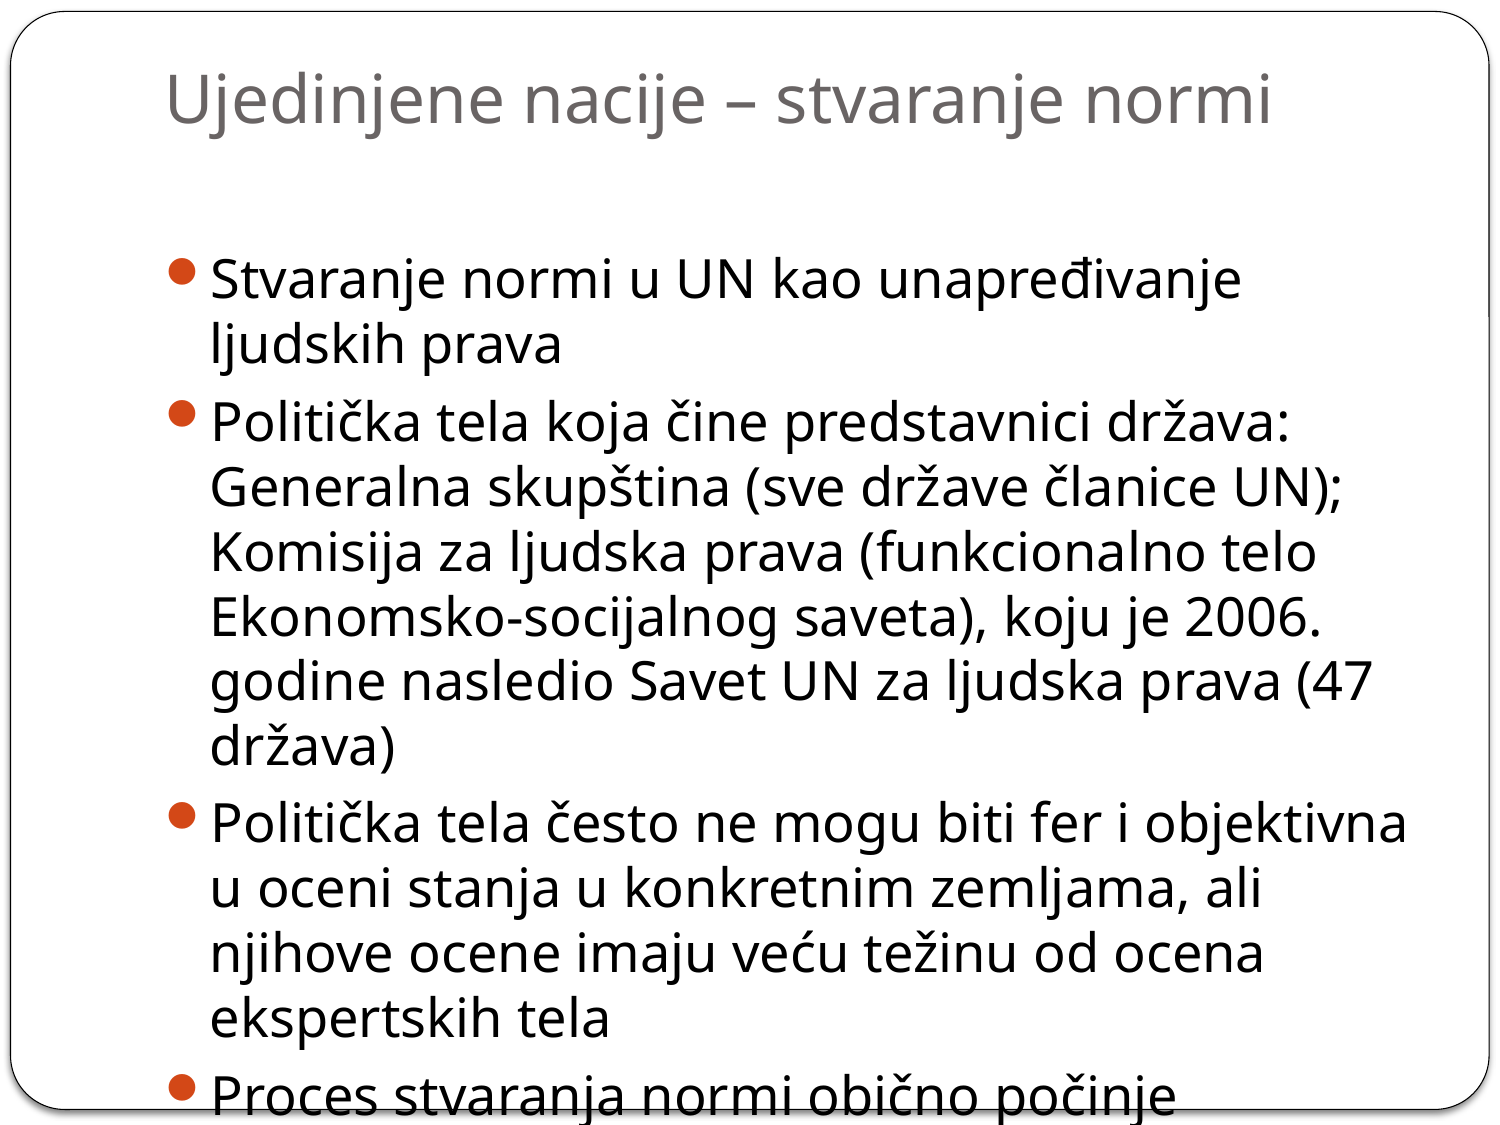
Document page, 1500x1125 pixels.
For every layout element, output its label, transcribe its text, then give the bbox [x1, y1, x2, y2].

title Ujedinjene nacije – stvaranje normi [150, 45, 1425, 233]
list Stvaranje normi u UN kao unapređivanje ljudskih prava Politička tela koja čine predstavnici država: Generalna skupština (sve države članice UN); Komisija za ljudska prava (funkcionalno telo Ekonomsko-socijalnog saveta), koju je 2006. godine nasledio Savet UN za ljudska prava (47 država) Politička tela često ne mogu biti fer i objektivna u oceni stanja u konkretnim zemljama, ali njihove ocene imaju veću težinu od ocena ekspertskih tela Proces stvaranja normi obično počinje deklaracijama u Generalnoj skupštini UN [150, 237, 1425, 988]
